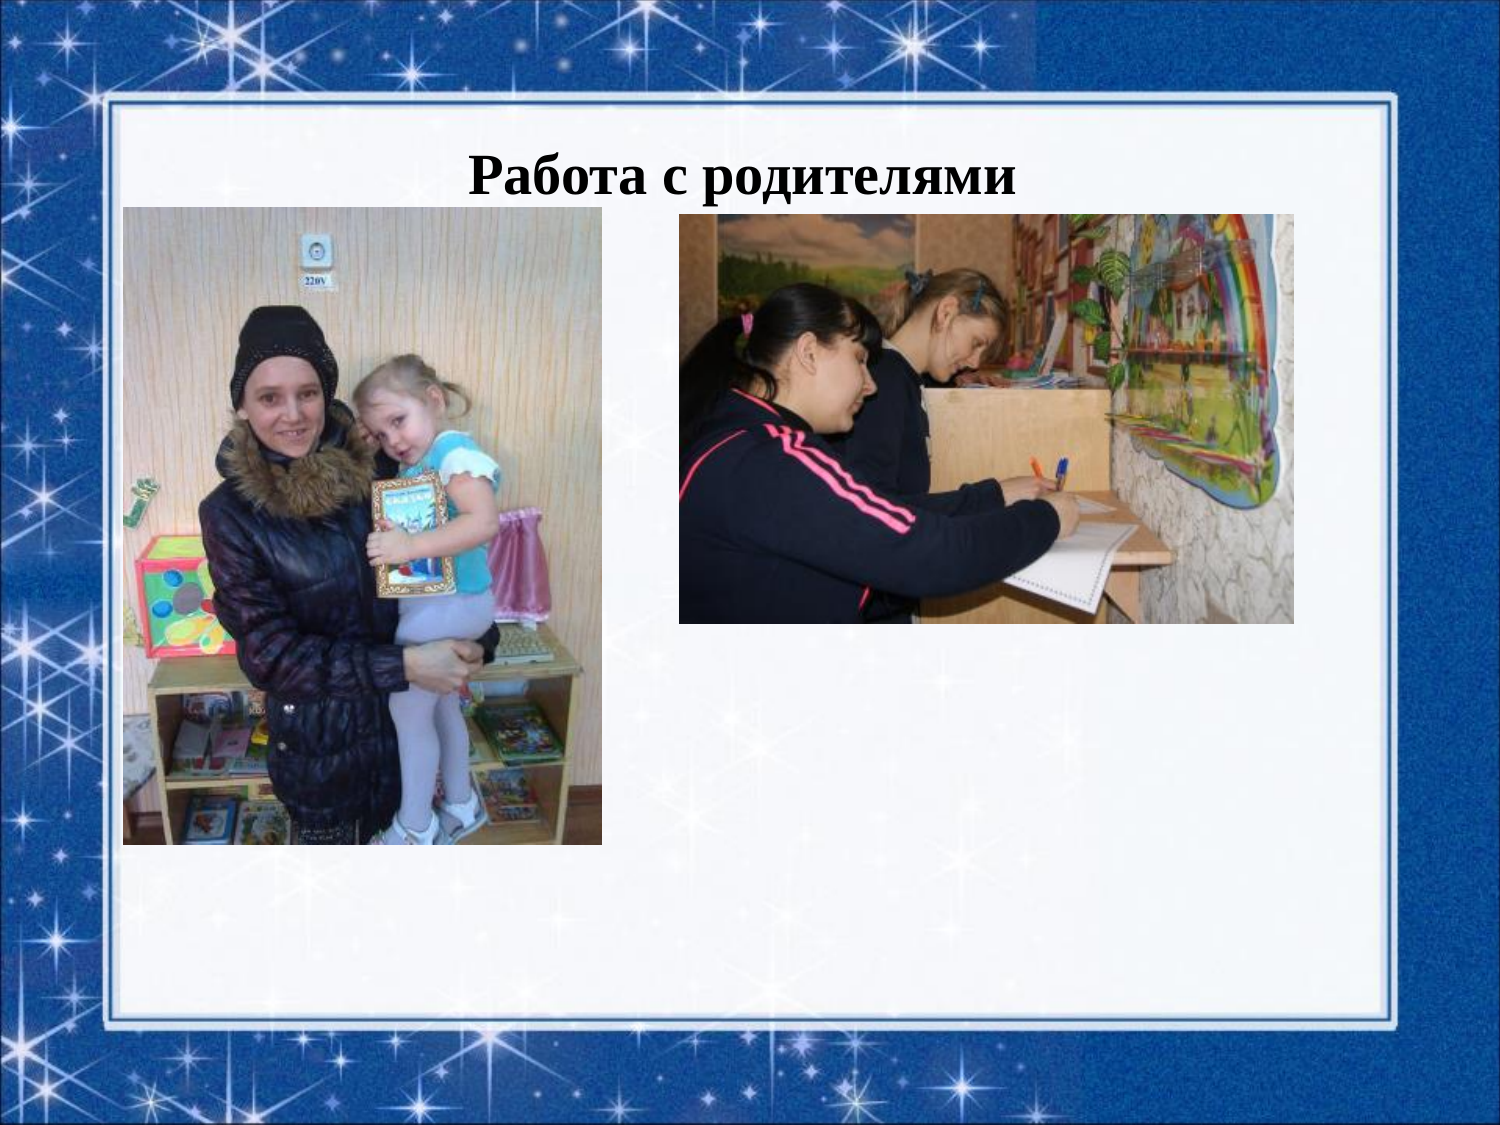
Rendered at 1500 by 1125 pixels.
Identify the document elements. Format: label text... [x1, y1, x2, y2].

list Работа с родителями [86, 46, 1437, 1007]
picture [0, 0, 1500, 1125]
